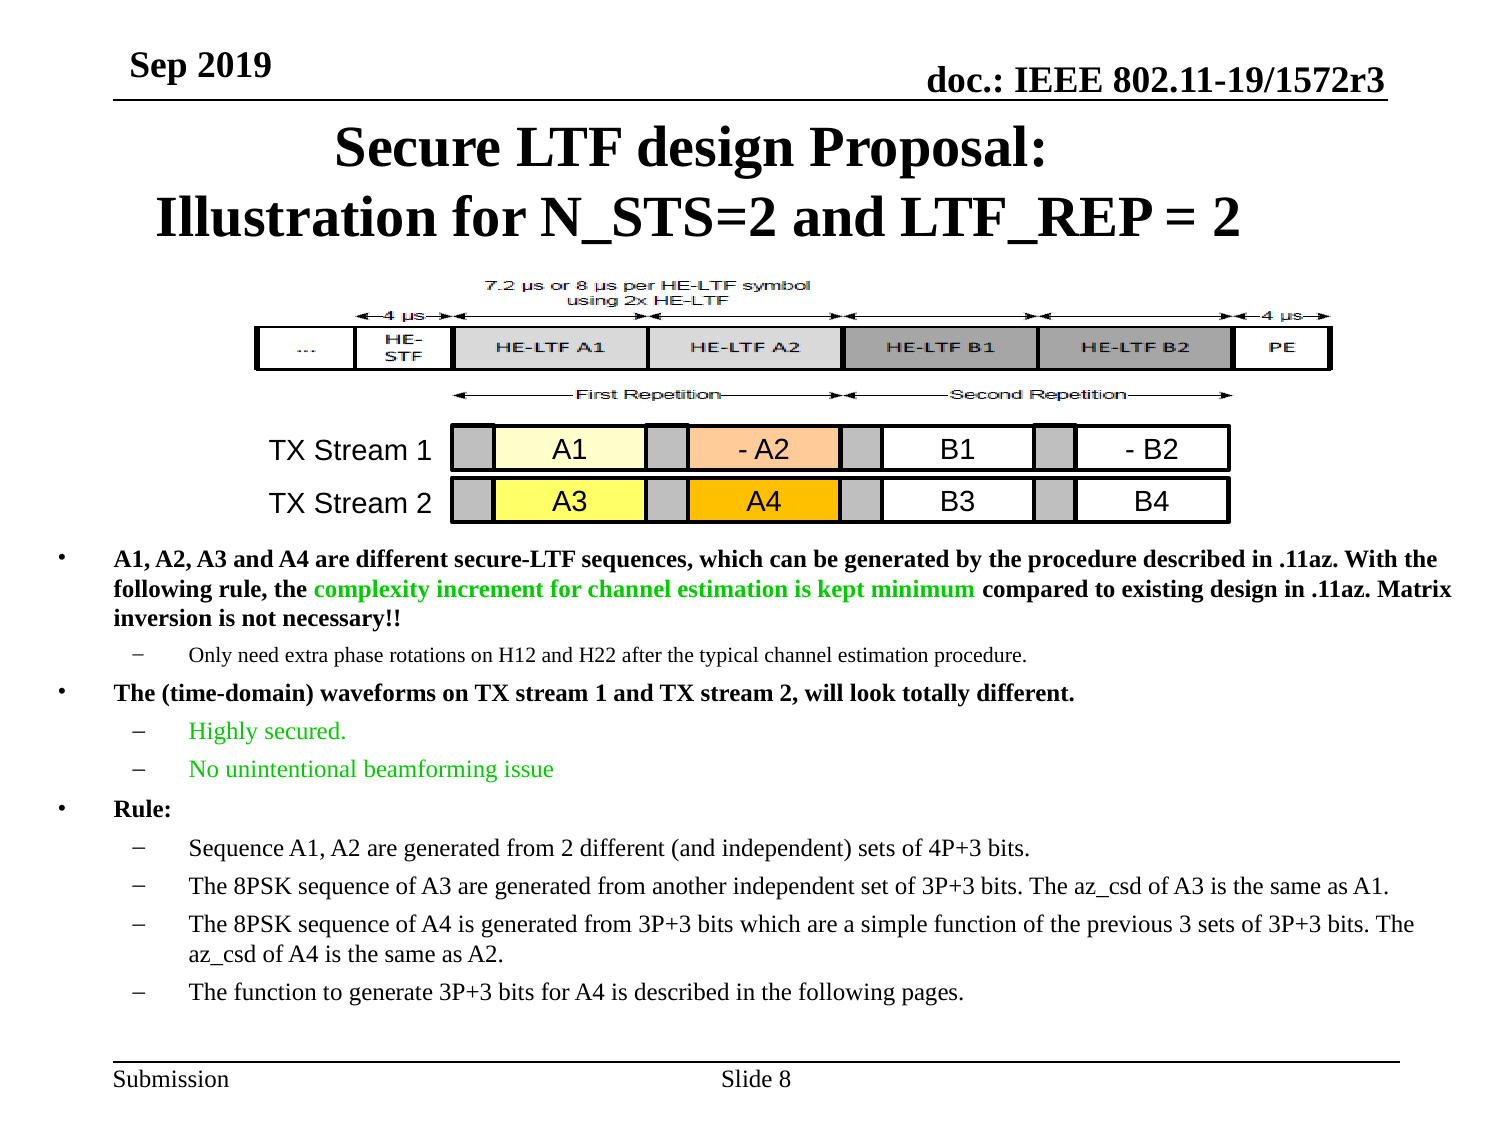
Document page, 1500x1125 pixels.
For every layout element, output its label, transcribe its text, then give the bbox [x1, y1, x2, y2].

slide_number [114, 54, 323, 100]
text_box - A2 [689, 424, 838, 472]
text_box [1032, 423, 1078, 472]
text_box TX Stream 1 [253, 424, 448, 474]
text_box [644, 423, 690, 472]
text_box [838, 424, 884, 472]
text_box B4 [1078, 476, 1231, 524]
text_box B3 [884, 476, 1032, 524]
text_box A3 [496, 476, 644, 524]
text_box B1 [884, 424, 1033, 472]
picture [247, 273, 1352, 410]
text_box [1032, 476, 1078, 524]
text_box TX Stream 2 [253, 476, 448, 527]
text_box [644, 476, 690, 524]
slide_number Slide 8 [712, 1062, 800, 1093]
list A1, A2, A3 and A4 are different secure-LTF sequences, which can be generated by the procedure described in .11az. With the following rule, the complexity increment for channel estimation is kept minimum compared to existing design in .11az. Matrix inversion is not necessary!! Only need extra phase rotations on H12 and H22 after the typical channel estimation procedure. The (time-domain) waveforms on TX stream 1 and TX stream 2, will look totally different. Highly secured. No unintentional beamforming issue Rule: Sequence A1, A2 are generated from 2 different (and independent) sets of 4P+3 bits. The 8PSK sequence of A3 are generated from another independent set of 3P+3 bits. The az_csd of A3 is the same as A1. The 8PSK sequence of A4 is generated from 3P+3 bits which are a simple function of the previous 3 sets of 3P+3 bits. The az_csd of A4 is the same as A2. The function to generate 3P+3 bits for A4 is described in the following pages. [42, 527, 1500, 688]
text_box A4 [690, 476, 838, 524]
text_box [838, 476, 884, 524]
text_box [450, 476, 496, 524]
text_box - B2 [1078, 424, 1231, 472]
title Secure LTF design Proposal: Illustration for N_STS=2 and LTF_REP = 2 [0, 158, 1399, 199]
text_box [450, 423, 496, 472]
text_box A1 [496, 424, 644, 472]
